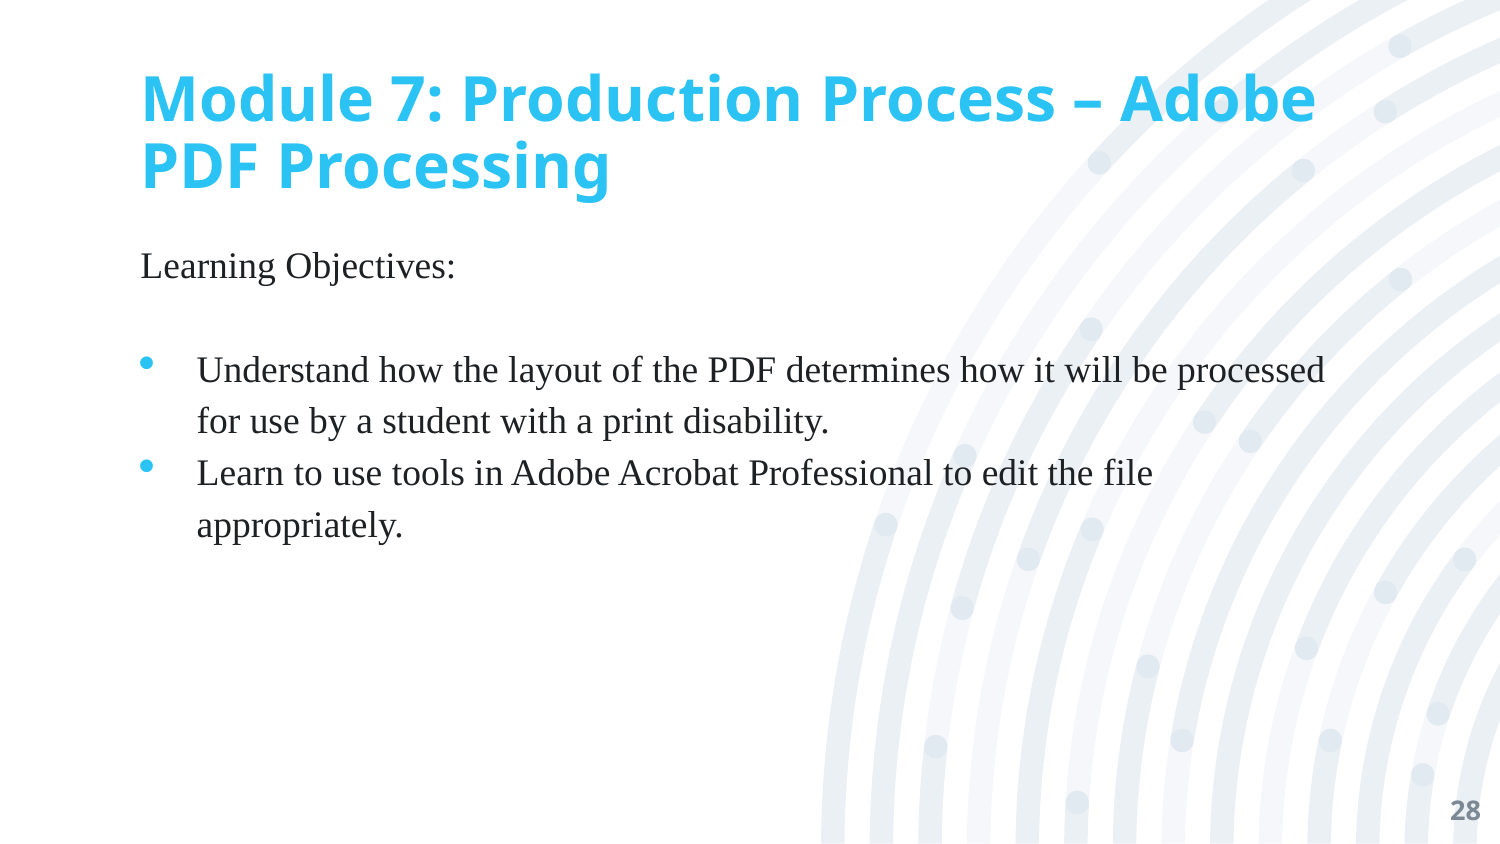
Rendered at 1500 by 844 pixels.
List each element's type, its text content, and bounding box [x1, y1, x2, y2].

slide_number 28 [1391, 779, 1482, 844]
title Module 7: Production Process – Adobe PDF Processing [140, 137, 1360, 203]
list Learning Objectives: Understand how the layout of the PDF determines how it will be processed for use by a student with a print disability. Learn to use tools in Adobe Acrobat Professional to edit the file appropriately. [140, 234, 1360, 733]
